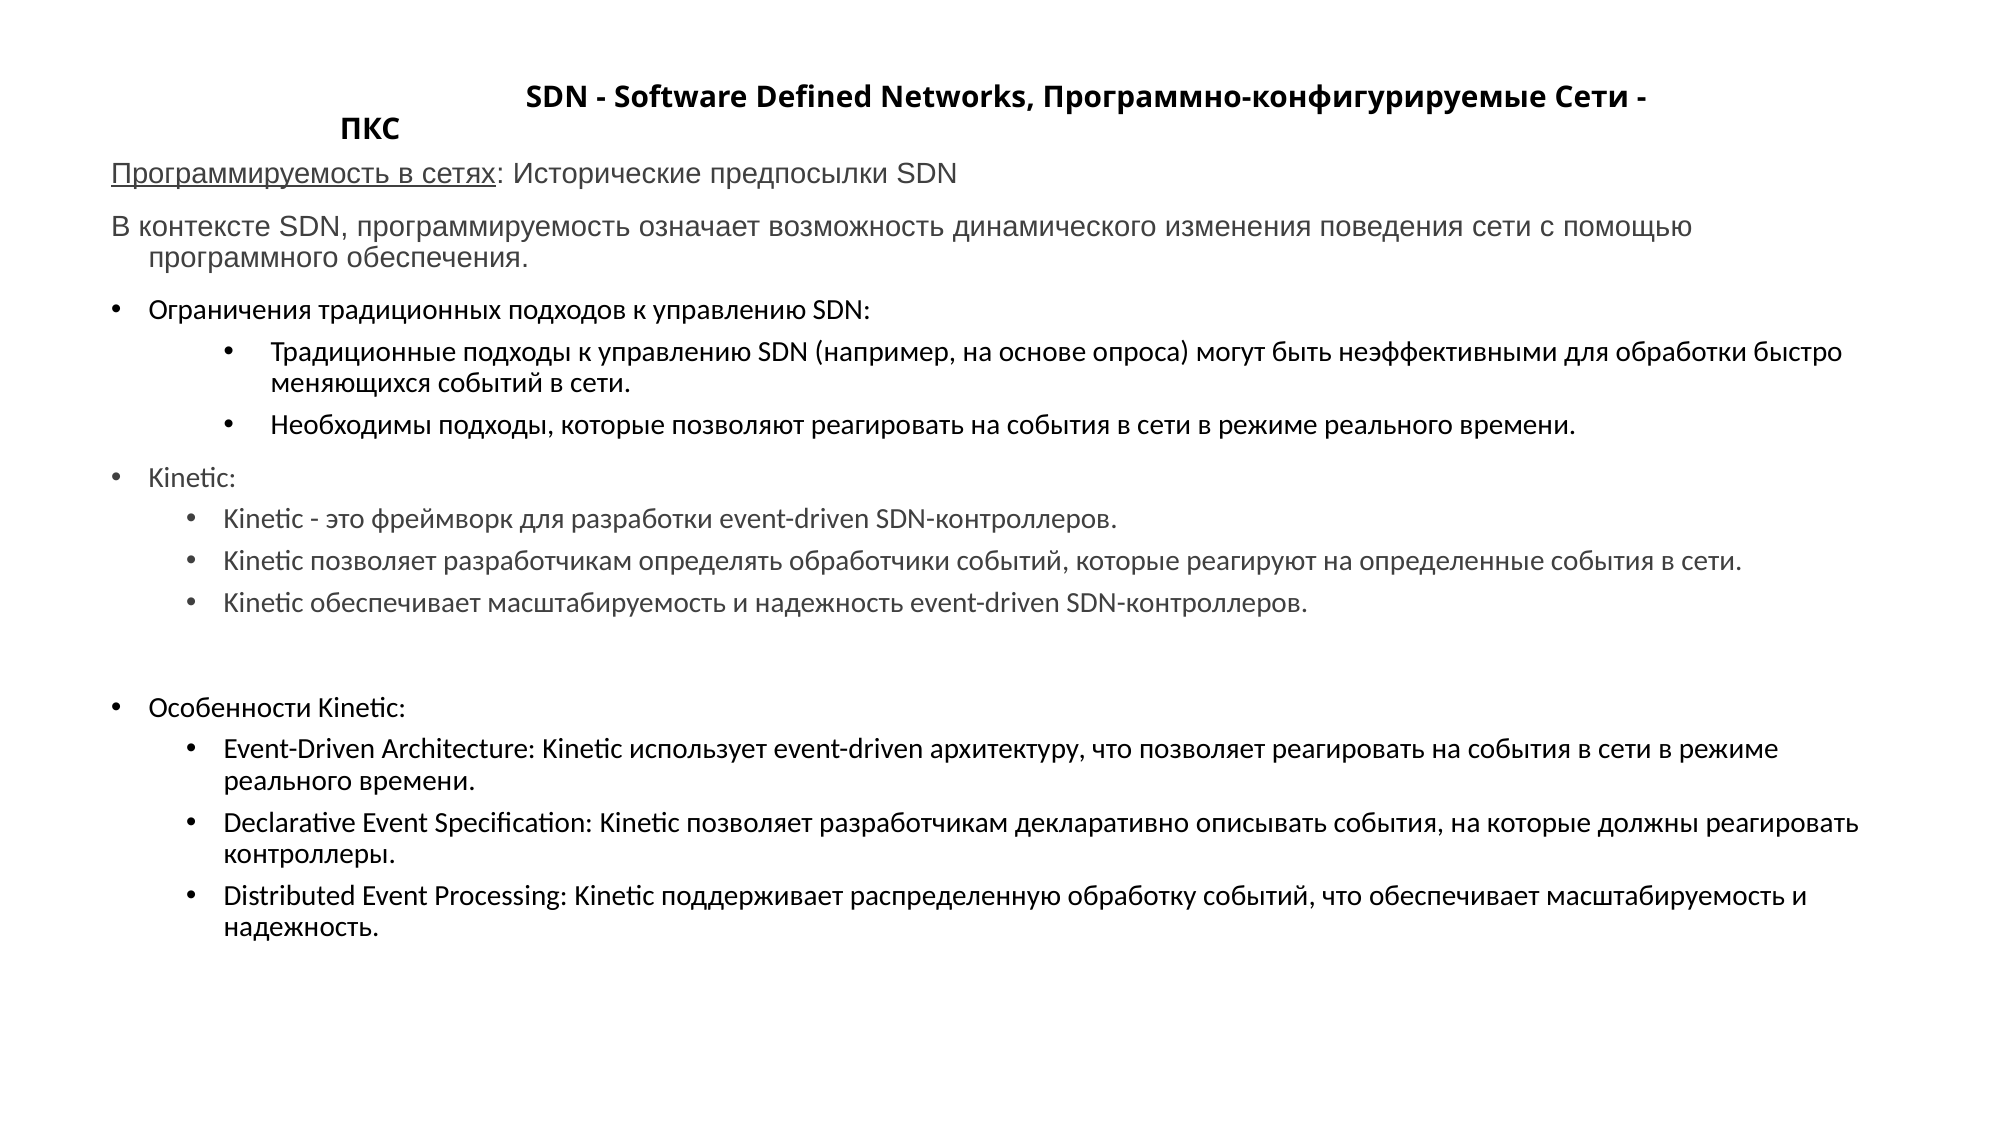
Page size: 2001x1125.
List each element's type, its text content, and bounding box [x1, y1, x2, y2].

title SDN - Software Defined Networks, Программно-конфигурируемые Сети - ПКС [324, 46, 1673, 153]
list Программируемость в сетях: Исторические предпосылки SDN В контексте SDN, программируемость означает возможность динамического изменения поведения сети с помощью программного обеспечения. Ограничения традиционных подходов к управлению SDN: Традиционные подходы к управлению SDN (например, на основе опроса) могут быть неэффективными для обработки быстро меняющихся событий в сети. Необходимы подходы, которые позволяют реагировать на события в сети в режиме реального времени. Kinetic: Kinetic - это фреймворк для разработки event-driven SDN-контроллеров. Kinetic позволяет разработчикам определять обработчики событий, которые реагируют на определенные события в сети. Kinetic обеспечивает масштабируемость и надежность event-driven SDN-контроллеров. Особенности Kinetic: Event-Driven Architecture: Kinetic использует event-driven архитектуру, что позволяет реагировать на события в сети в режиме реального времени. Declarative Event Specification: Kinetic позволяет разработчикам декларативно описывать события, на которые должны реагировать контроллеры. Distributed Event Processing: Kinetic поддерживает распределенную обработку событий, что обеспечивает масштабируемость и надежность. [99, 153, 1897, 1068]
